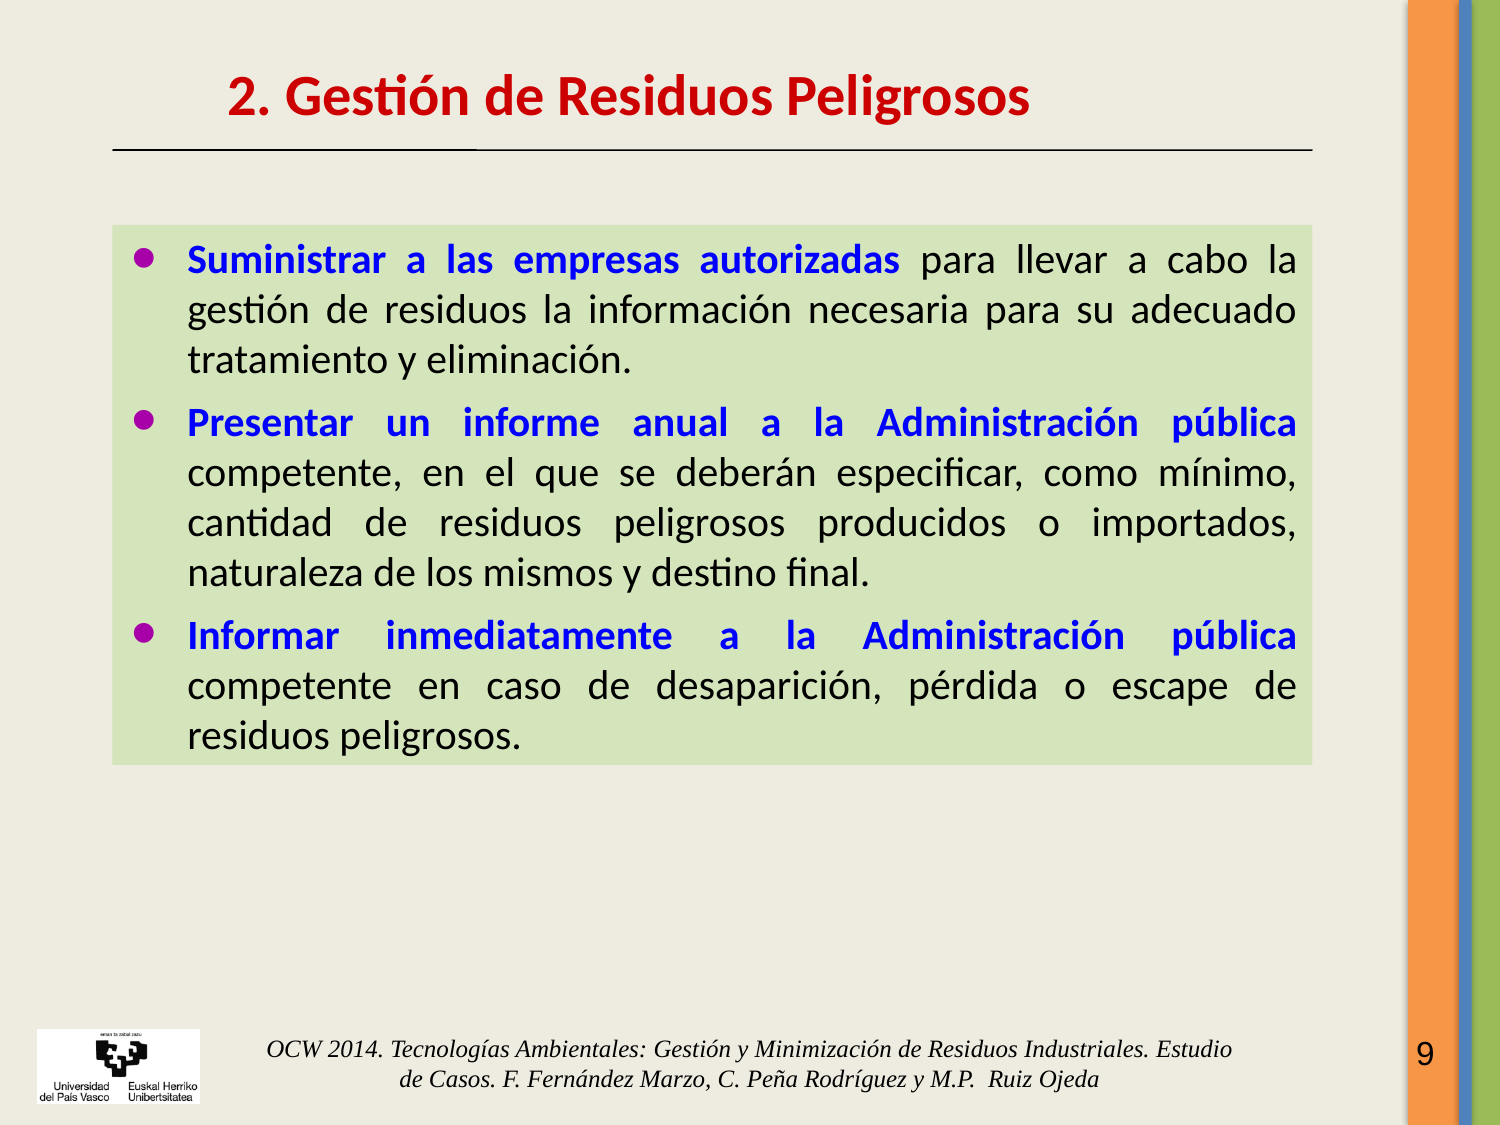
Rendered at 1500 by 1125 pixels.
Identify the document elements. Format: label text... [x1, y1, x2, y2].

text_box Suministrar a las empresas autorizadas para llevar a cabo la gestión de residuos la información necesaria para su adecuado tratamiento y eliminación. Presentar un informe anual a la Administración pública competente, en el que se deberán especificar, como mínimo, cantidad de residuos peligrosos producidos o importados, naturaleza de los mismos y destino final. Informar inmediatamente a la Administración pública competente en caso de desaparición, pérdida o escape de residuos peligrosos. [112, 224, 1313, 765]
text_box 2. Gestión de Residuos Peligrosos [212, 50, 1150, 135]
text_box OCW 2014. Tecnologías Ambientales: Gestión y Minimización de Residuos Industriales. Estudio de Casos. F. Fernández Marzo, C. Peña Rodríguez y M.P. Ruiz Ojeda [249, 1025, 1250, 1101]
text_box 9 [1401, 1025, 1495, 1104]
picture [37, 1029, 201, 1104]
